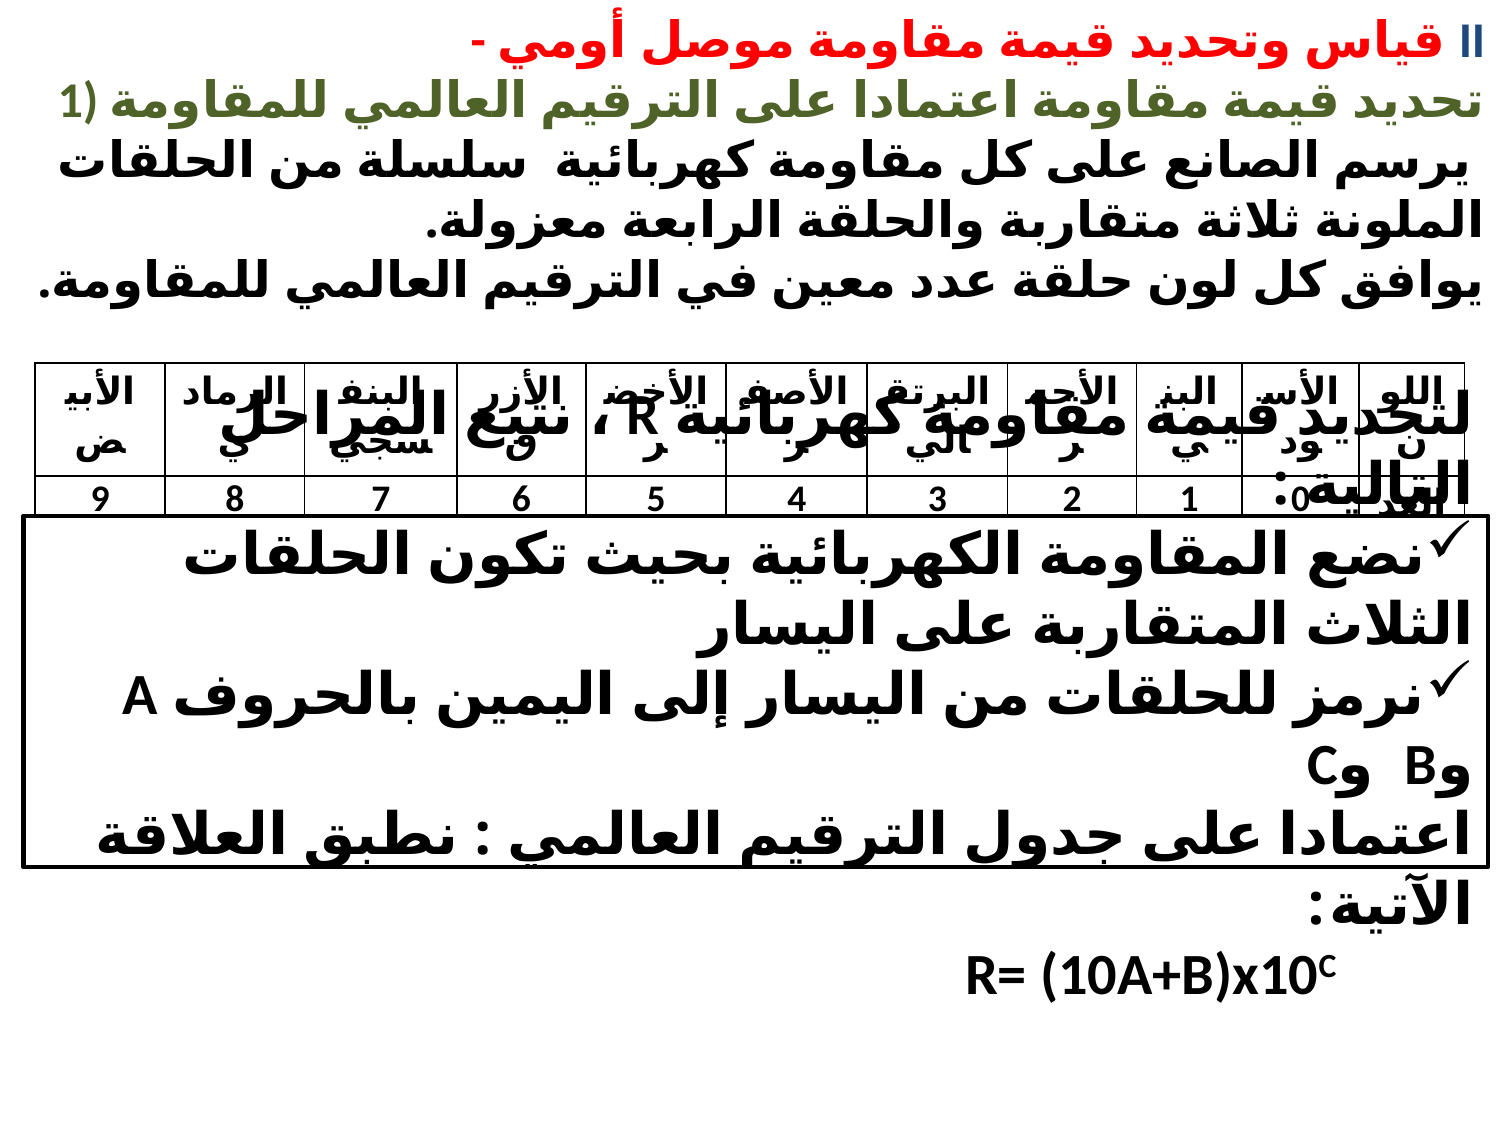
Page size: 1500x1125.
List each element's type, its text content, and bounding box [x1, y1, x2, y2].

table_cell 3 [868, 477, 1007, 514]
table_header الأزرق [458, 364, 585, 475]
table_cell 2 [1008, 477, 1136, 514]
table_header الأصفر [727, 364, 866, 475]
text_box لتحديد قيمة مقاومة كهربائية R ، نتبع المراحل التالية : نضع المقاومة الكهربائية بحيث تكون الحلقات الثلاث المتقاربة على اليسار نرمز للحلقات من اليسار إلى اليمين بالحروف A وB وC اعتمادا على جدول الترقيم العالمي : نطبق العلاقة الآتية: R= (10A+B)x10C [21, 514, 1490, 869]
table_cell 8 [166, 477, 304, 514]
table_cell 6 [458, 477, 585, 514]
table_header الأخضر [587, 364, 725, 475]
table_header اللون [1360, 364, 1464, 475]
table_cell 9 [36, 477, 164, 514]
table_cell العدد [1360, 477, 1464, 514]
table_header البرتقالي [868, 364, 1007, 475]
table_header الرمادي [166, 364, 304, 475]
table_header الأحمر [1008, 364, 1136, 475]
table_cell 5 [587, 477, 725, 514]
table_cell 4 [727, 477, 866, 514]
table_cell 1 [1137, 477, 1241, 514]
text_box - قياس وتحديد قيمة مقاومة موصل أومي II 1) تحديد قيمة مقاومة اعتمادا على الترقيم العالمي للمقاومة يرسم الصانع على كل مقاومة كهربائية سلسلة من الحلقات الملونة ثلاثة متقاربة والحلقة الرابعة معزولة. يوافق كل لون حلقة عدد معين في الترقيم العالمي للمقاومة. [0, 0, 1500, 315]
table_header البنفسجي [305, 364, 456, 475]
table_header البني [1137, 364, 1241, 475]
table_cell 7 [305, 477, 456, 514]
table_header الأبيض [36, 364, 164, 475]
table_cell 0 [1243, 477, 1358, 514]
table_header الأسود [1243, 364, 1358, 475]
